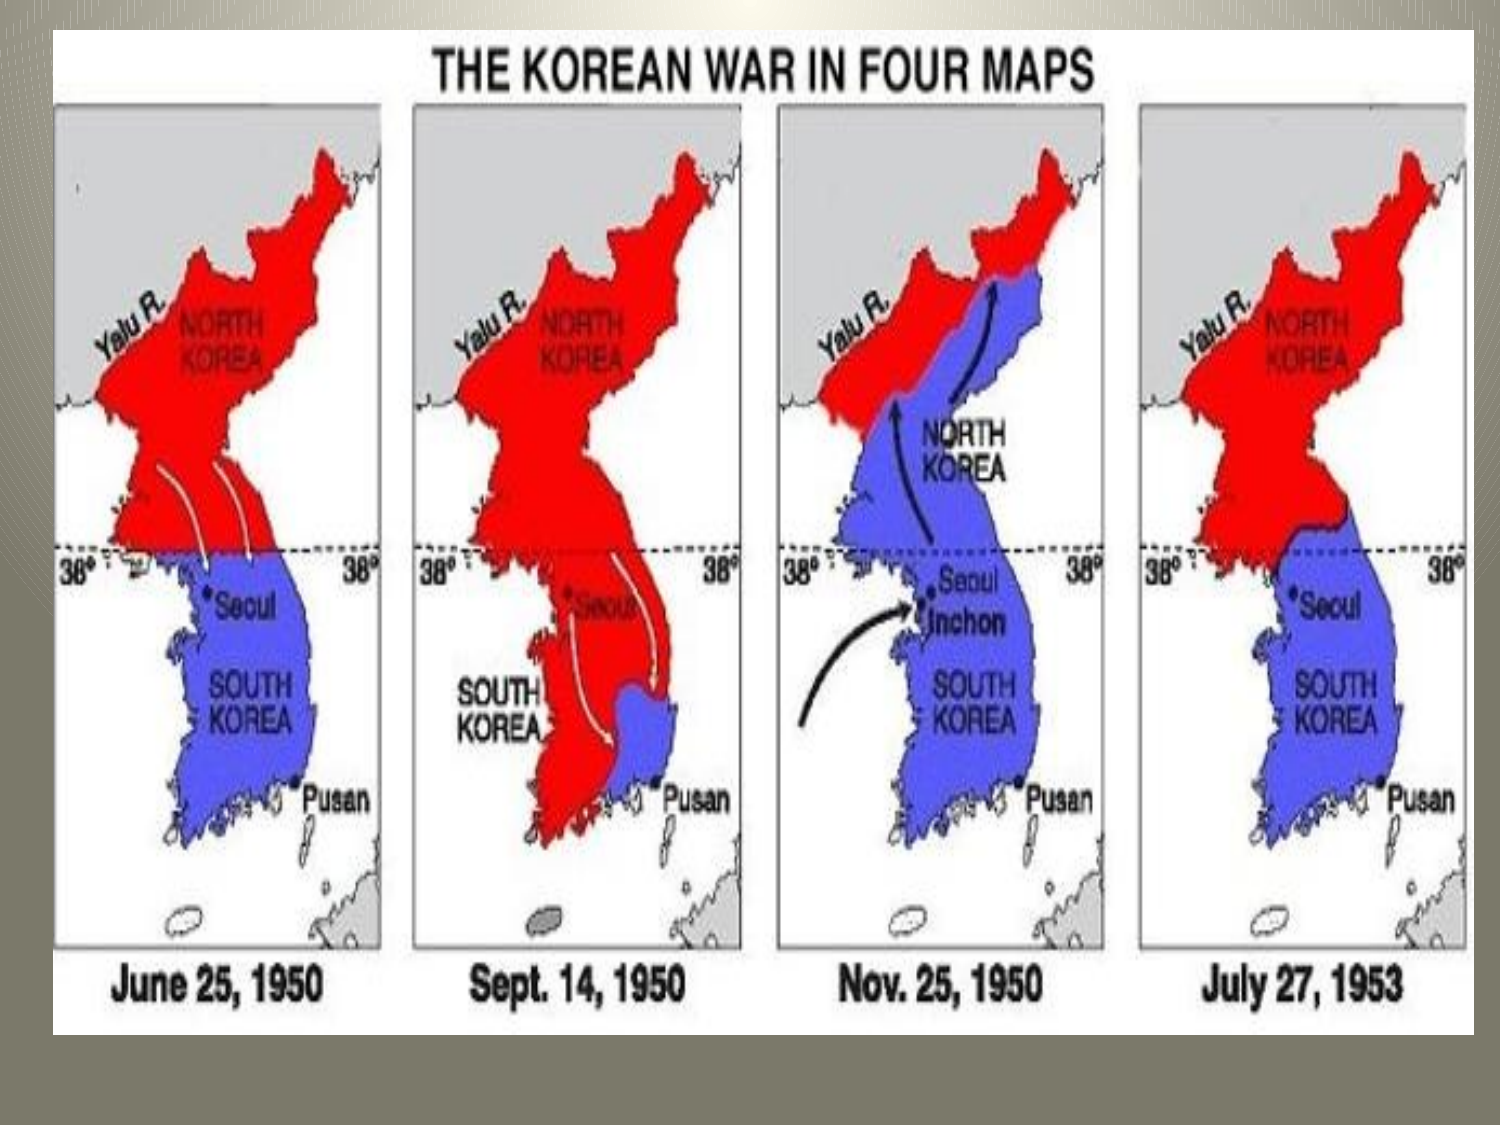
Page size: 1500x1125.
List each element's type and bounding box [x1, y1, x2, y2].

picture [52, 30, 1474, 1036]
